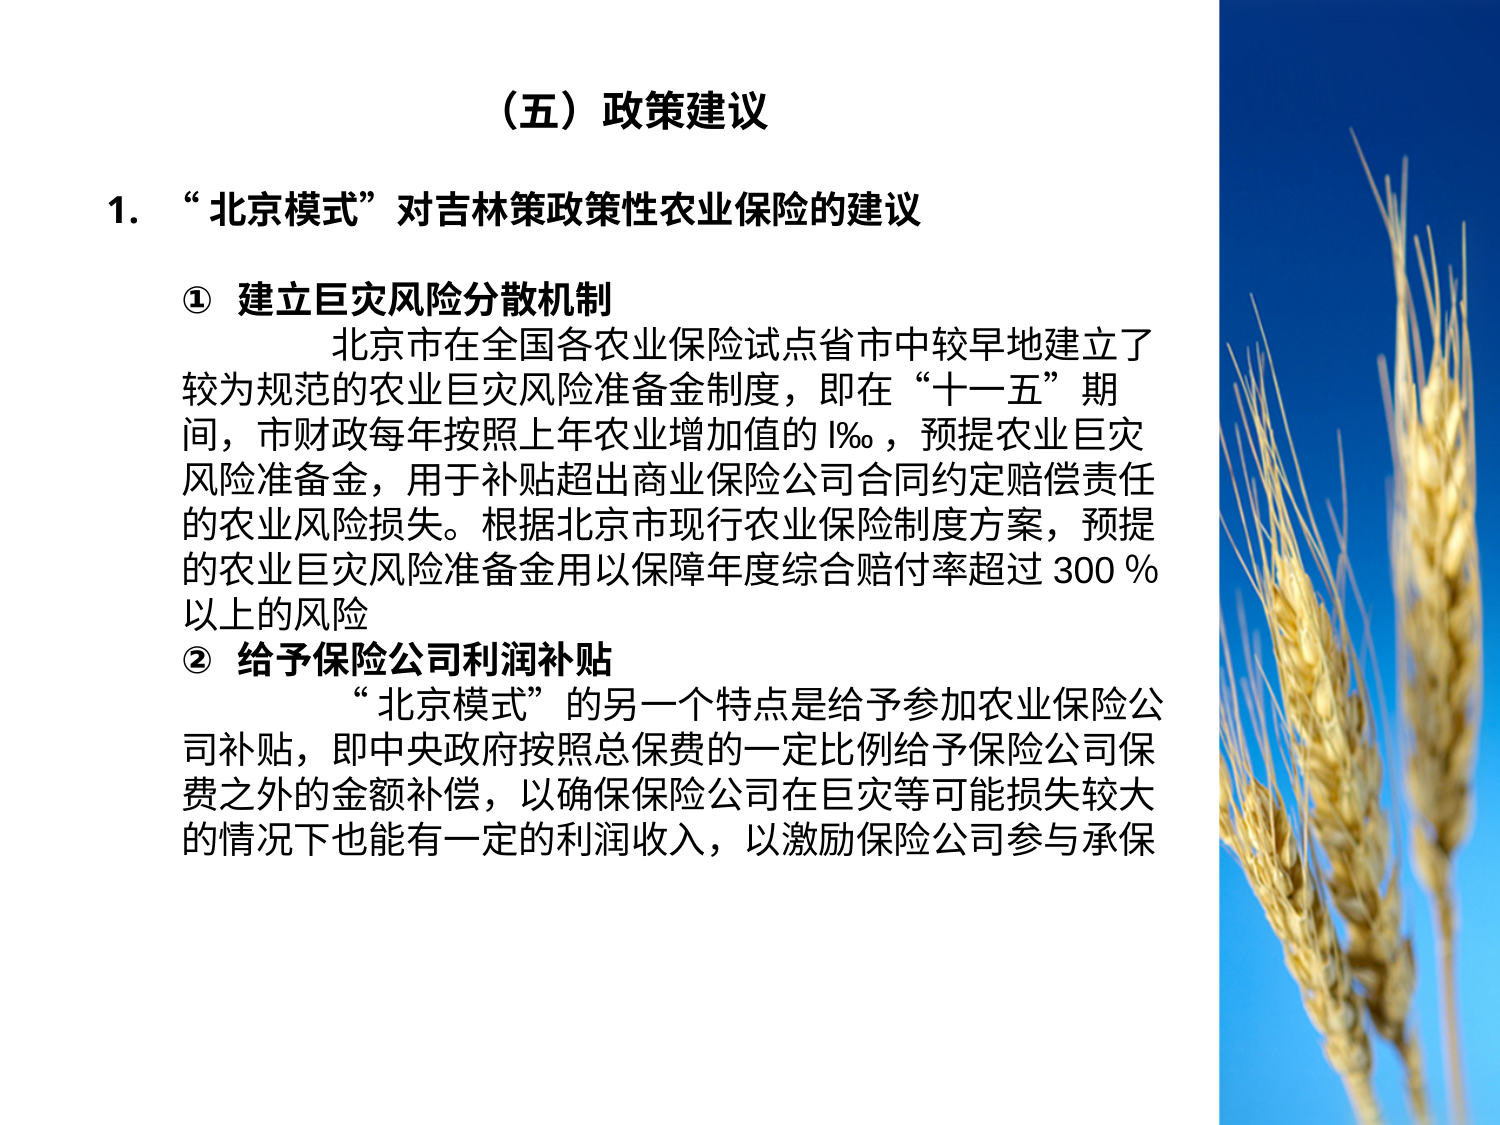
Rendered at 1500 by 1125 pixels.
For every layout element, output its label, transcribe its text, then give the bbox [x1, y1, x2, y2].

text_box “北京模式”对吉林策政策性农业保险的建议 建立巨灾风险分散机制 北京市在全国各农业保险试点省市中较早地建立了较为规范的农业巨灾风险准备金制度，即在“十一五”期间，市财政每年按照上年农业增加值的l‰，预提农业巨灾风险准备金，用于补贴超出商业保险公司合同约定赔偿责任的农业风险损失。根据北京市现行农业保险制度方案，预提的农业巨灾风险准备金用以保障年度综合赔付率超过300％以上的风险 给予保险公司利润补贴 “北京模式”的另一个特点是给予参加农业保险公司补贴，即中央政府按照总保费的一定比例给予保险公司保费之外的金额补偿，以确保保险公司在巨灾等可能损失较大的情况下也能有一定的利润收入，以激励保险公司参与承保 [91, 179, 1184, 959]
text_box （五）政策建议 [462, 77, 792, 143]
picture [1219, 0, 1500, 1125]
